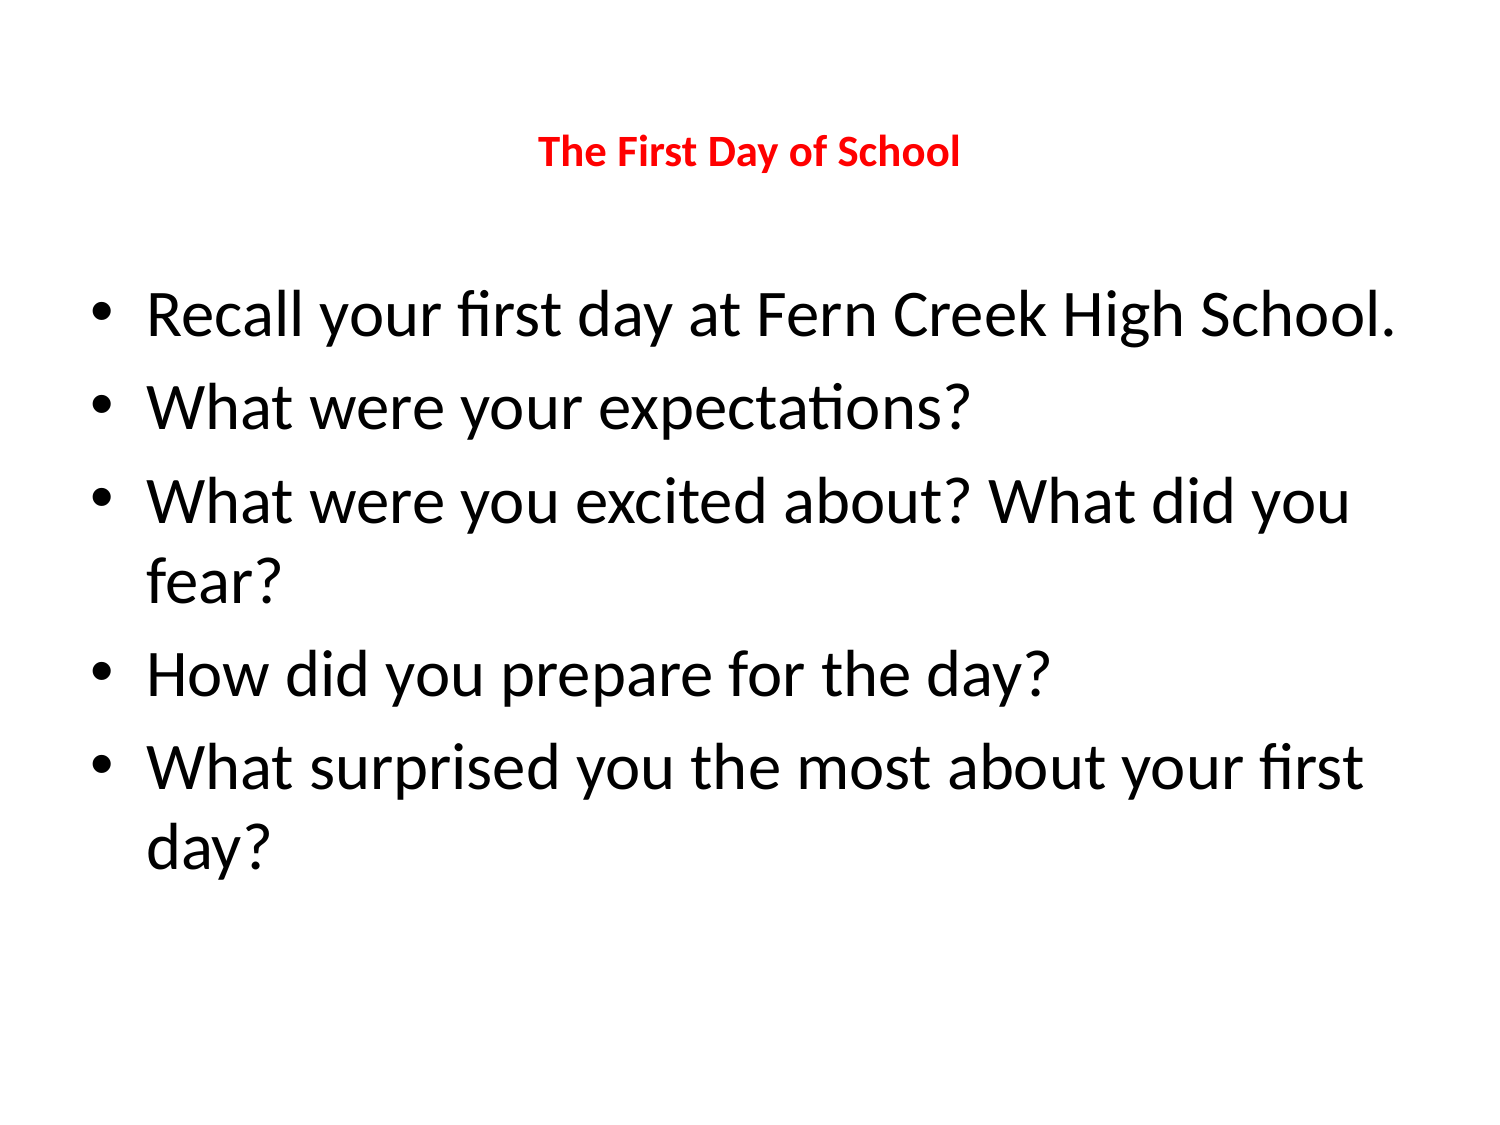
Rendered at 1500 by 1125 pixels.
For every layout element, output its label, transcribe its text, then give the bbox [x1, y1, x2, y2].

list Recall your first day at Fern Creek High School. What were your expectations? What were you excited about? What did you fear? How did you prepare for the day? What surprised you the most about your first day? [75, 262, 1425, 1005]
title The First Day of School [75, 112, 1425, 238]
